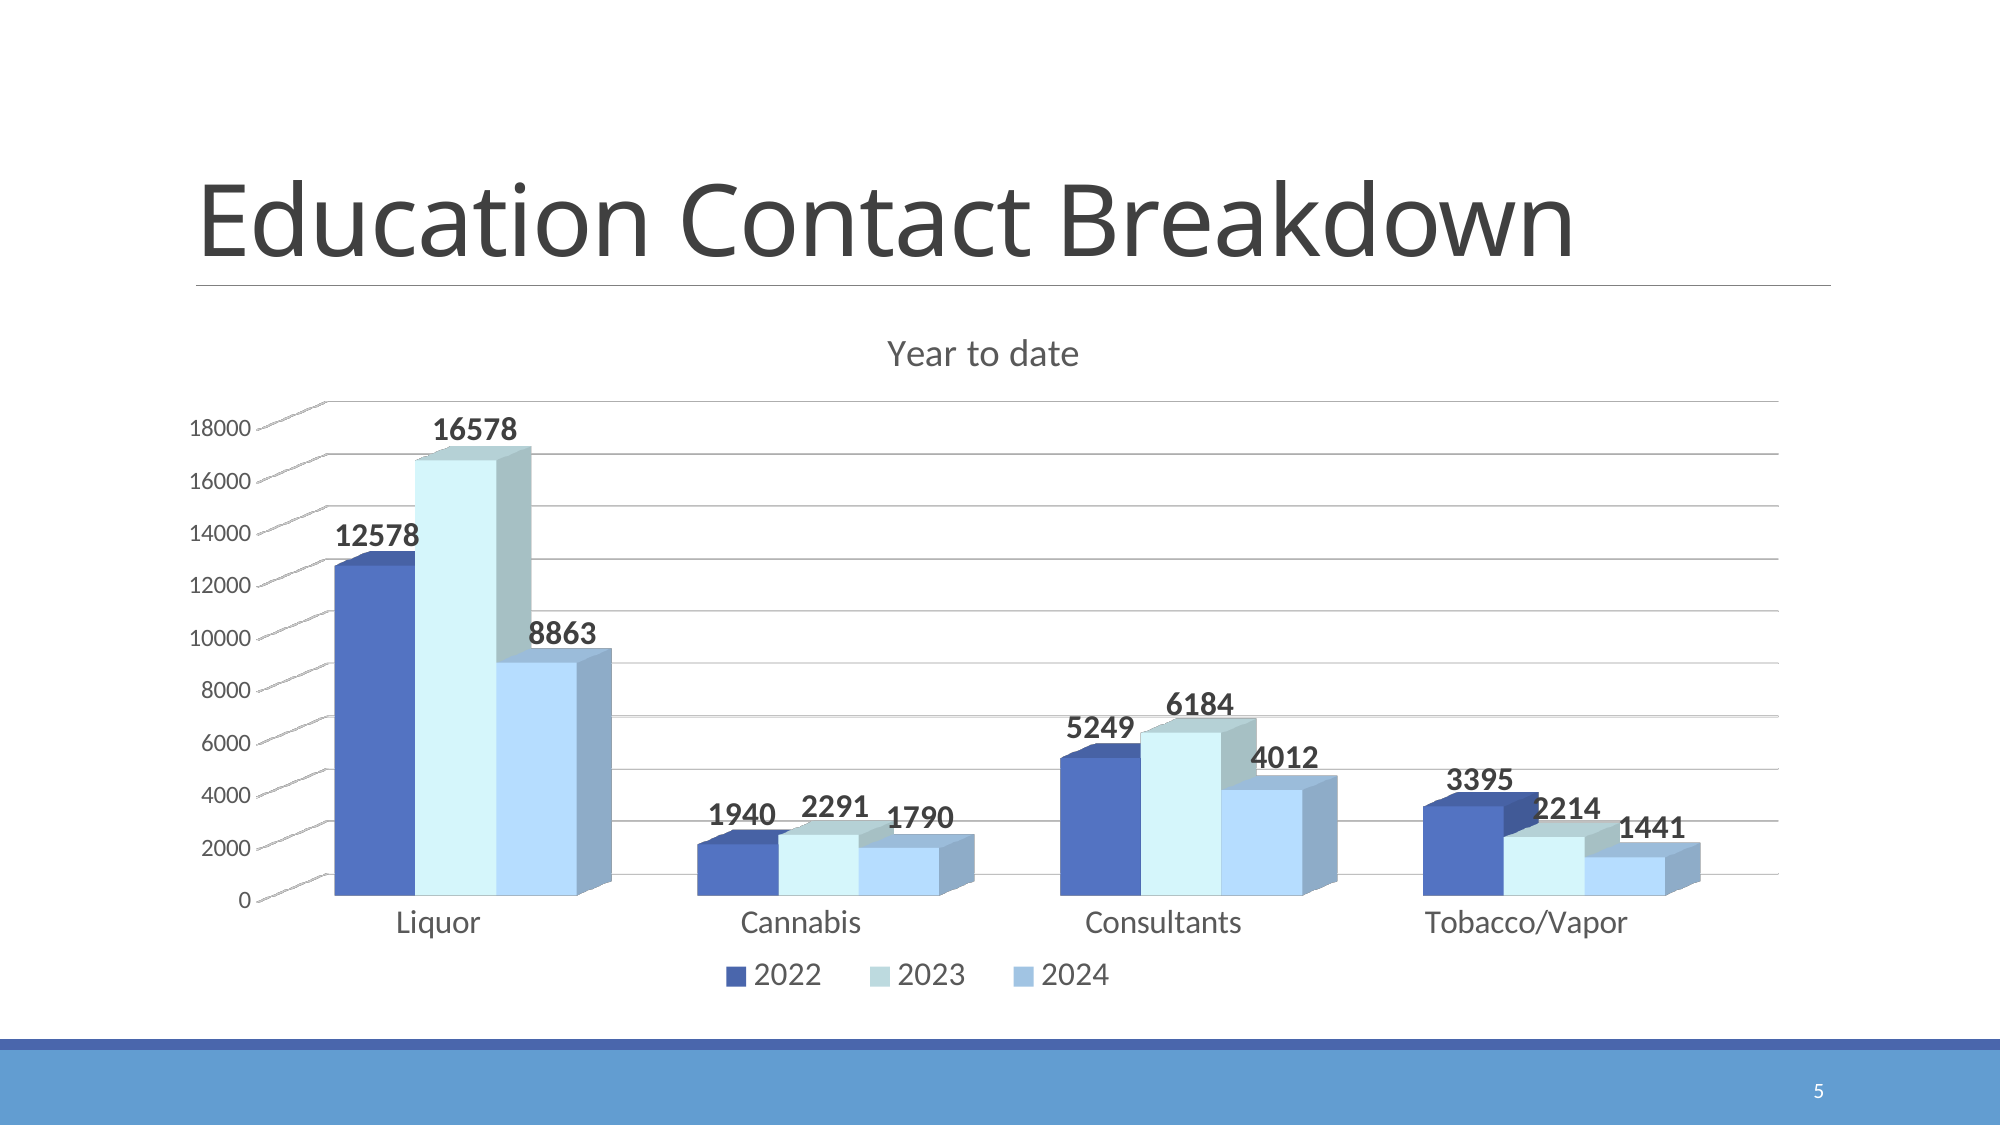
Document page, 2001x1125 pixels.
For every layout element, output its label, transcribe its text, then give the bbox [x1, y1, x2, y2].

slide_number 5 [1624, 1059, 1840, 1120]
chart [136, 302, 1831, 1013]
title Education Contact Breakdown [179, 47, 1830, 285]
